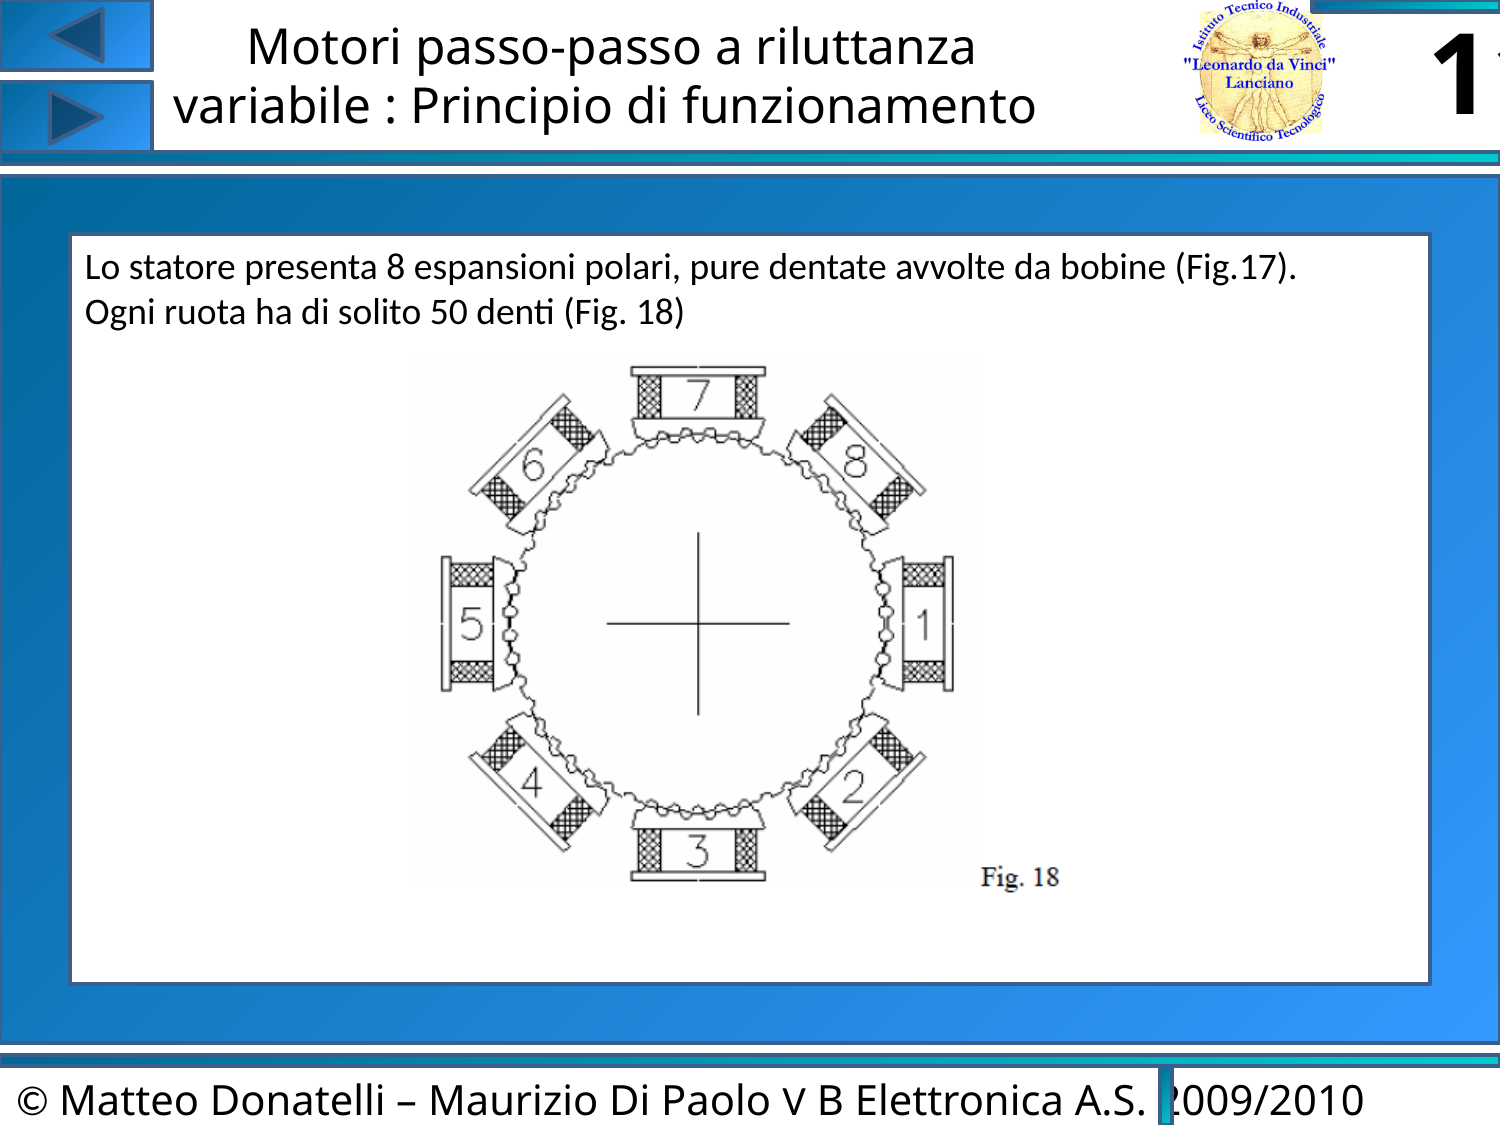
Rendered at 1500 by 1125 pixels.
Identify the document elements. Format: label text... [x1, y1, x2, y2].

text_box [68, 232, 1432, 986]
subtitle © Matteo Donatelli – Maurizio Di Paolo V B Elettronica A.S. 2009/2010 ITIS Lanciano [1174, 1068, 1500, 1125]
picture [1183, 0, 1337, 143]
text_box [0, 1053, 1500, 1068]
text_box [0, 150, 1500, 166]
slide_number 11 [1347, 58, 1500, 99]
text_box Motori passo-passo a riluttanza variabile : Principio di funzionamento [117, 5, 1093, 144]
picture [409, 351, 1069, 902]
text_box Lo statore presenta 8 espansioni polari, pure dentate avvolte da bobine (Fig.17). Ogni ruota ha di solito 50 denti (Fig. 18) [70, 234, 1430, 340]
text_box [1158, 1064, 1174, 1125]
text_box [0, 80, 154, 154]
text_box [0, 0, 154, 72]
subtitle © Matteo Donatelli – Maurizio Di Paolo V B Elettronica A.S. 2009/2010 ITIS Lanciano [0, 1068, 1158, 1125]
text_box [0, 174, 1500, 1045]
text_box [1338, 0, 1500, 14]
